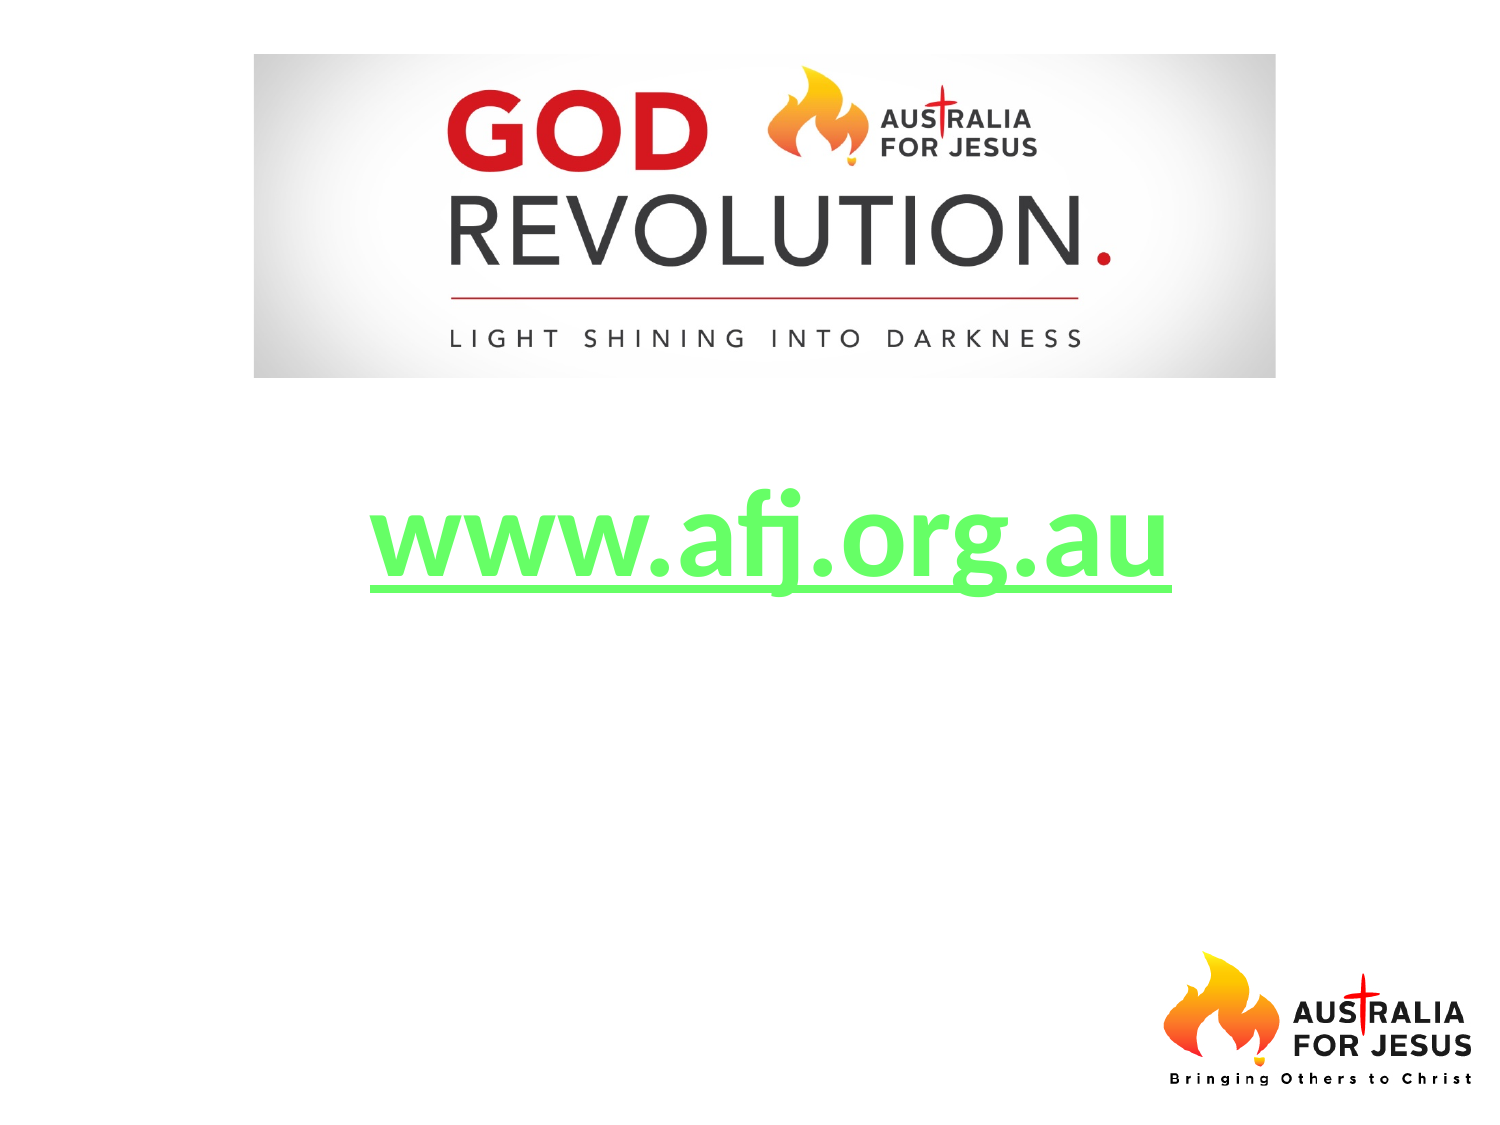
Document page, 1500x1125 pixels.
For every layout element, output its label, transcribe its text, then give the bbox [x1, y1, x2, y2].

text_box www.afj.org.au [159, 444, 1412, 610]
picture [1163, 950, 1471, 1086]
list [253, 54, 1276, 378]
